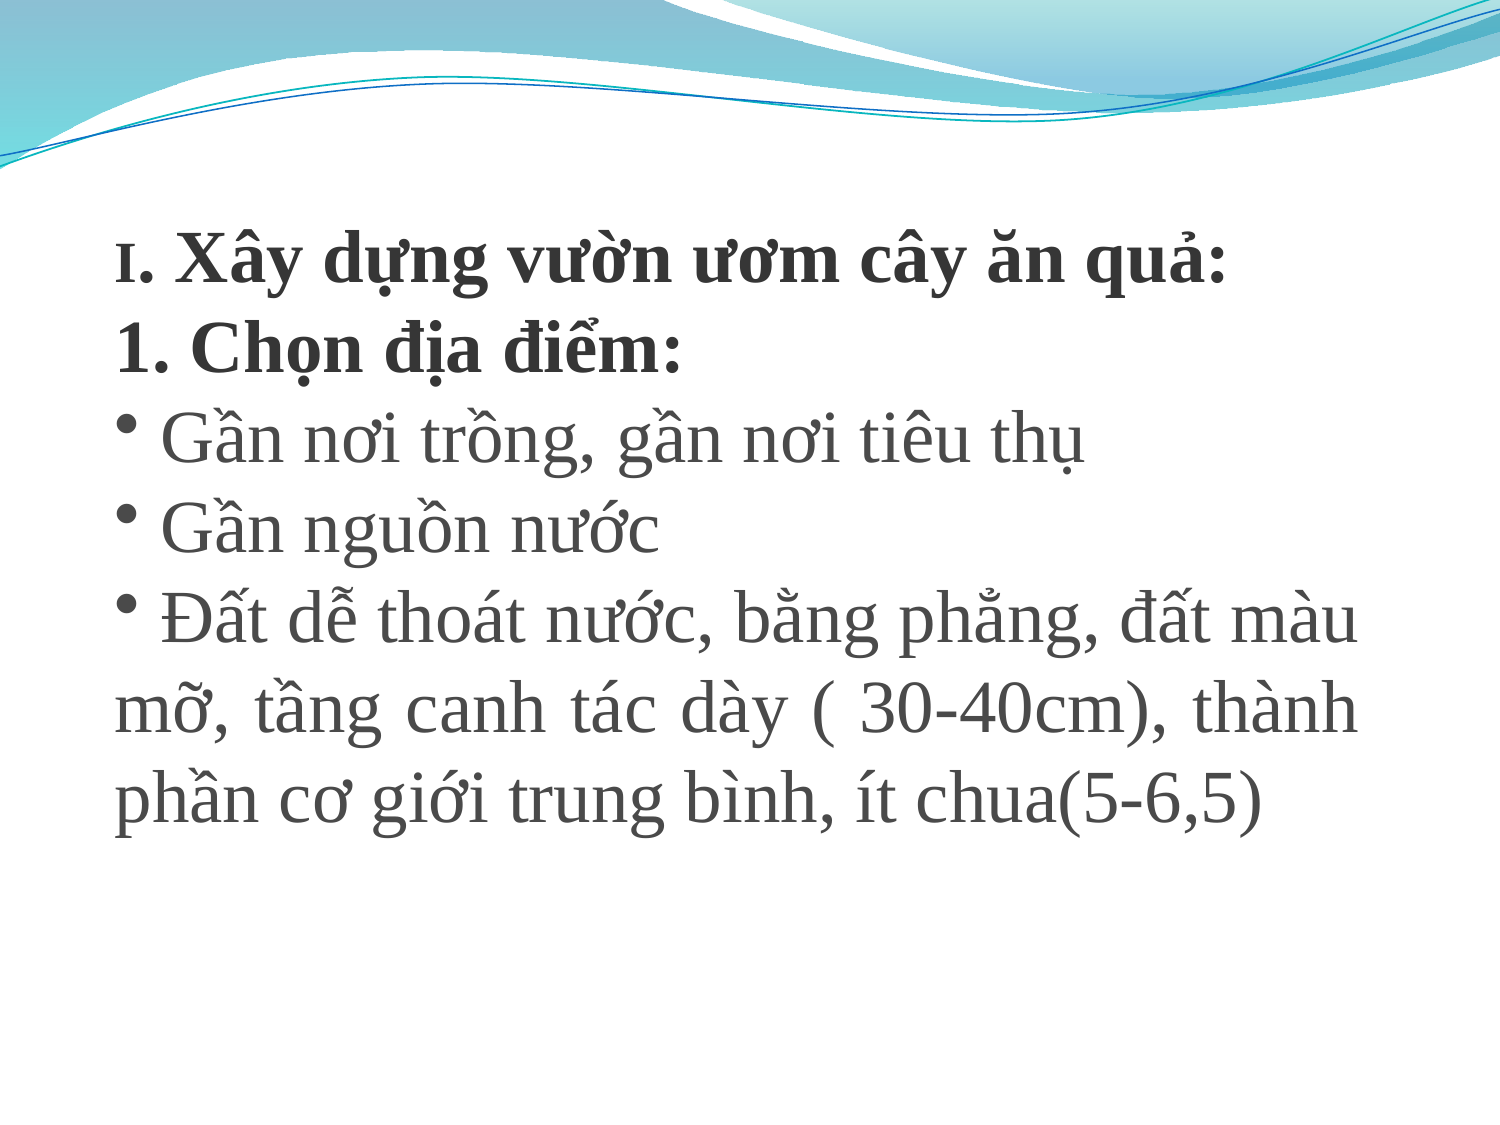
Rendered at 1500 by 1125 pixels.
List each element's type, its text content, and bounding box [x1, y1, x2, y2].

text_box I. Xây dựng vườn ươm cây ăn quả: 1. Chọn địa điểm: Gần nơi trồng, gần nơi tiêu thụ Gần nguồn nước Đất dễ thoát nước, bằng phẳng, đất màu mỡ, tầng canh tác dày ( 30-40cm), thành phần cơ giới trung bình, ít chua(5-6,5) [99, 199, 1375, 845]
